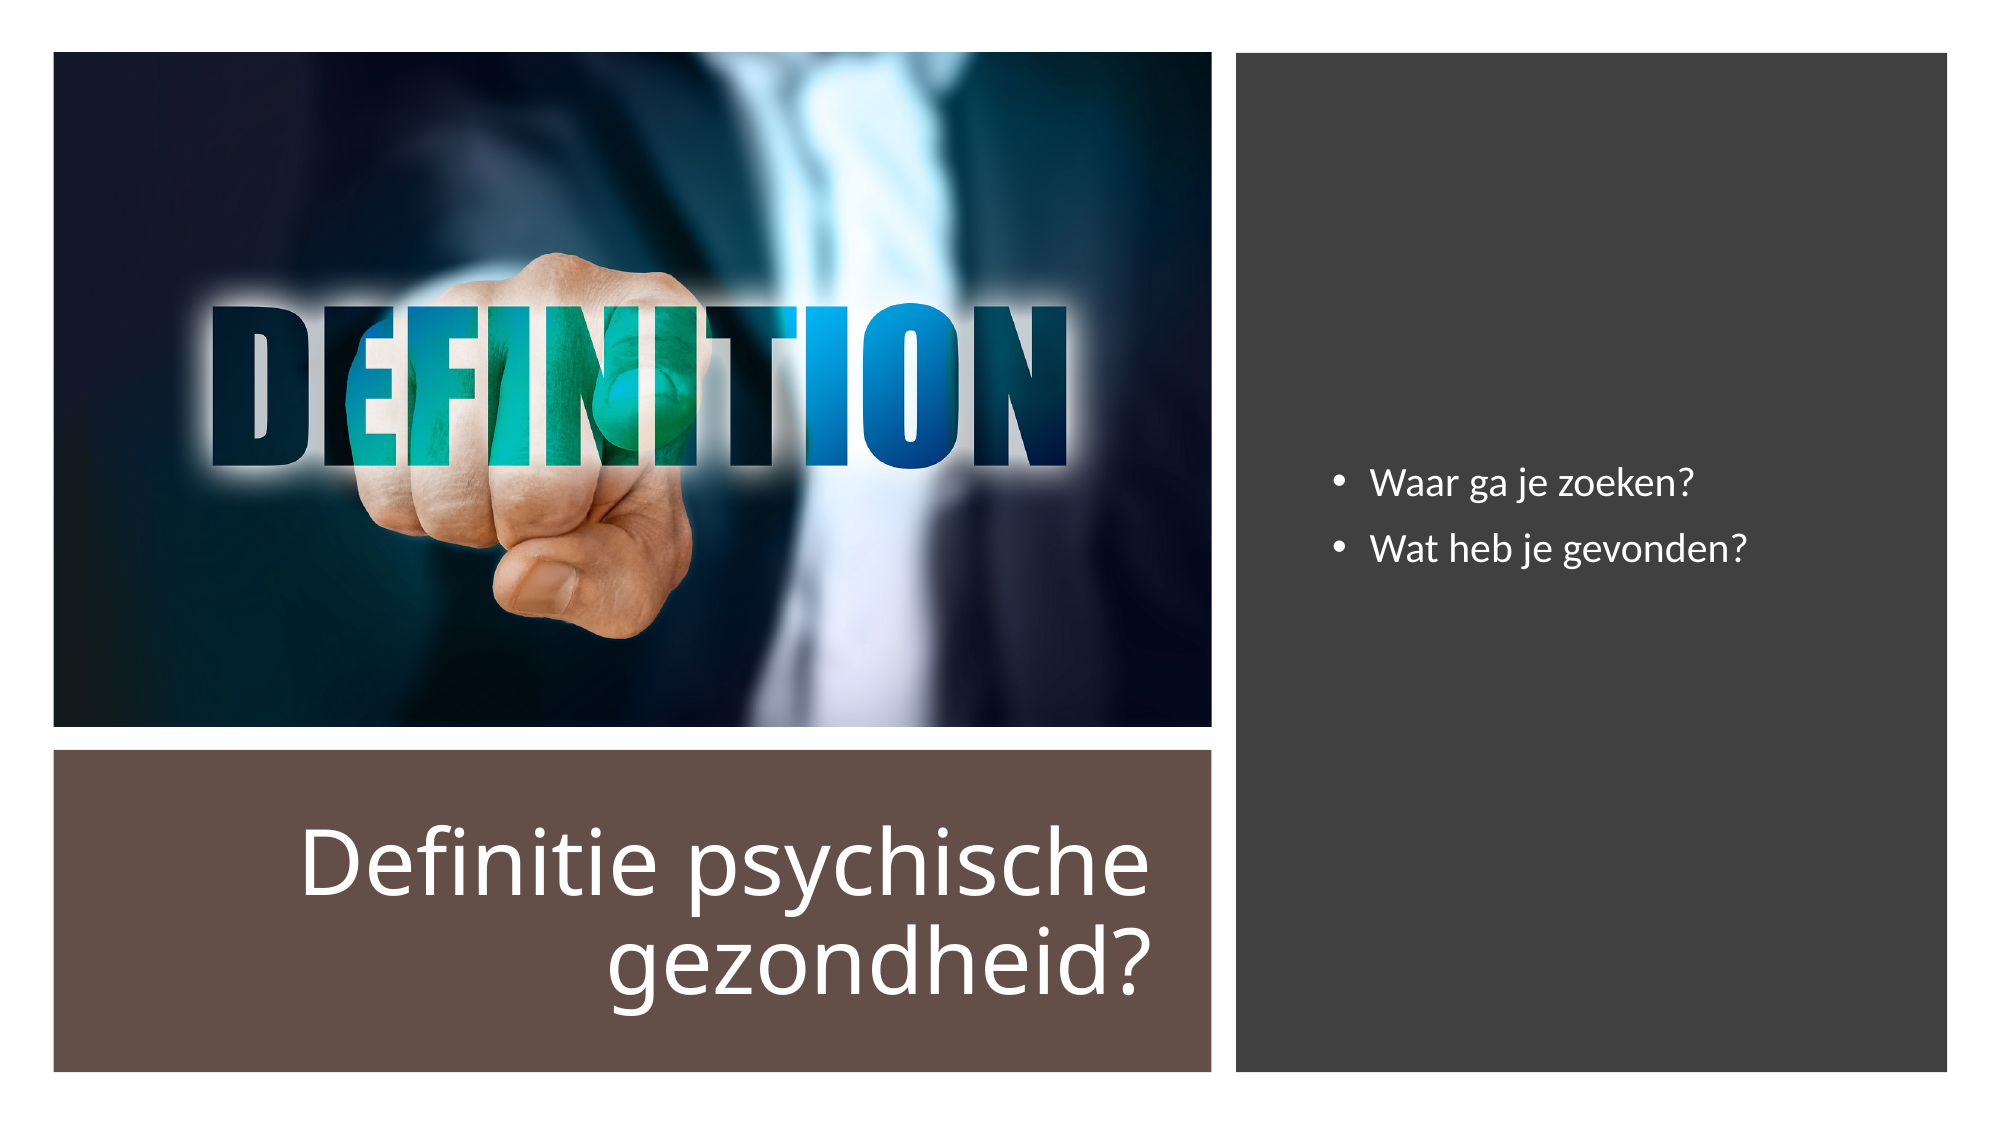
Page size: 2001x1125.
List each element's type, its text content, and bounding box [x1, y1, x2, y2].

text_box [53, 749, 1212, 1073]
picture [53, 52, 1212, 727]
list Waar ga je zoeken? Wat heb je gevonden? [1317, 150, 1879, 947]
text_box [1235, 52, 1948, 1073]
title Definitie psychische gezondheid? [85, 782, 1168, 1049]
